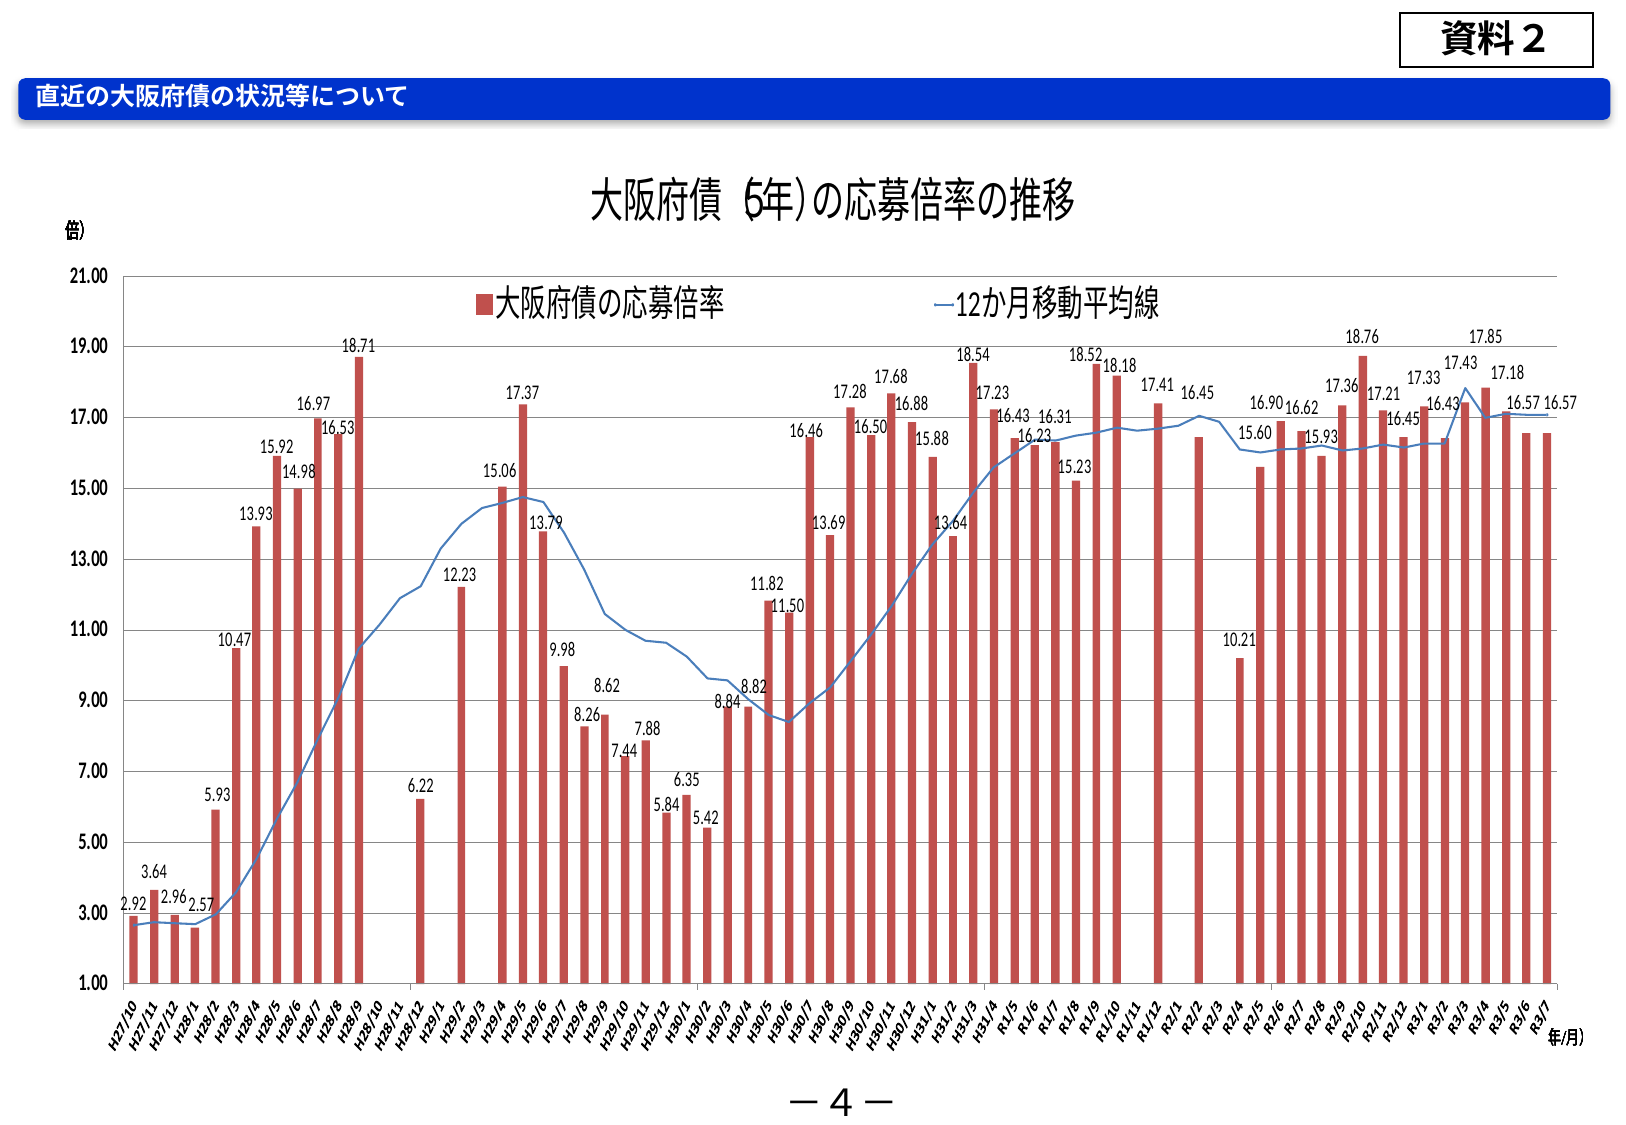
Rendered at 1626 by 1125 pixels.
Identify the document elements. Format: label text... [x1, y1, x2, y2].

text_box －４－ [770, 1079, 915, 1125]
text_box 直近の大阪府債の状況等について [16, 76, 1613, 122]
picture [18, 128, 1611, 1070]
text_box 資料２ [1399, 13, 1594, 68]
